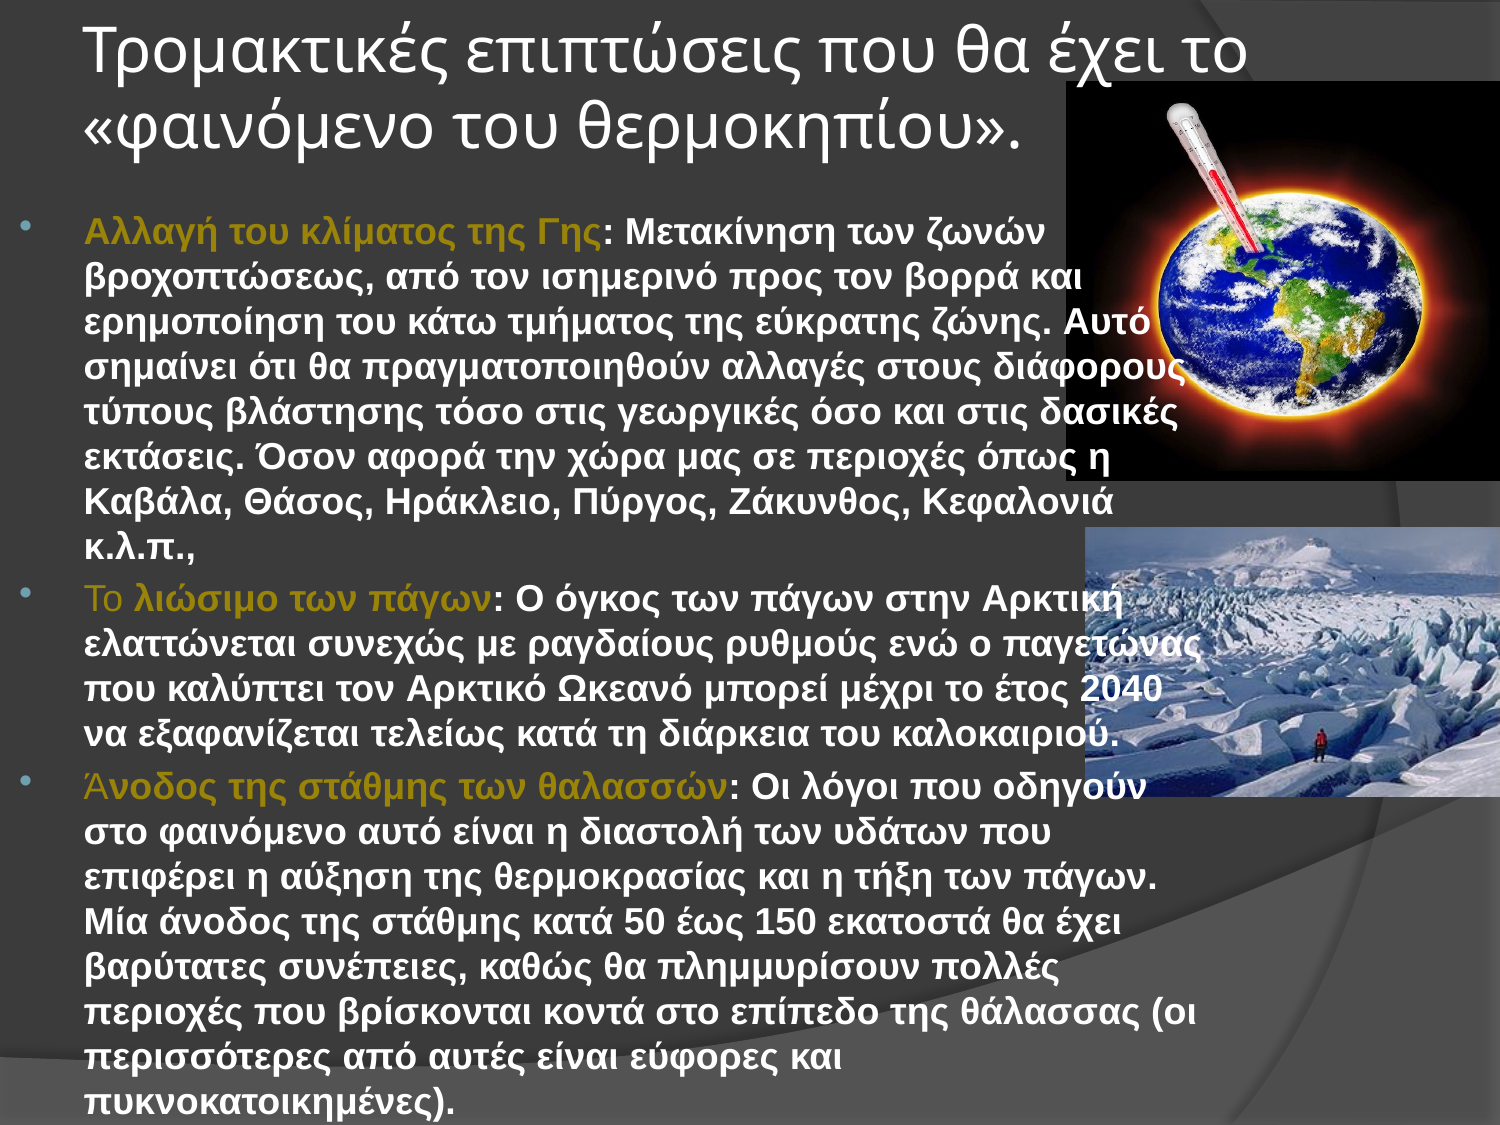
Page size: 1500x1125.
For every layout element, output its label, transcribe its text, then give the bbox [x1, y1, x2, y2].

list Αλλαγή του κλίματος της Γης: Μετακίνηση των ζωνών βροχοπτώσεως, από τον ισημερινό προς τον βορρά και ερημοποίηση του κάτω τμήματος της εύκρατης ζώνης. Αυτό σημαίνει ότι θα πραγματοποιηθούν αλλαγές στους διάφορους τύπους βλάστησης τόσο στις γεωργικές όσο και στις δασικές εκτάσεις. Όσον αφορά την χώρα μας σε περιοχές όπως η Καβάλα, Θάσος, Ηράκλειο, Πύργος, Ζάκυνθος, Κεφαλονιά κ.λ.π., Το λιώσιμο των πάγων: Ο όγκος των πάγων στην Αρκτική ελαττώνεται συνεχώς με ραγδαίους ρυθμούς ενώ ο παγετώνας που καλύπτει τον Αρκτικό Ωκεανό μπορεί μέχρι το έτος 2040 να εξαφανίζεται τελείως κατά τη διάρκεια του καλοκαιριού. Άνοδος της στάθμης των θαλασσών: Οι λόγοι που οδηγούν στο φαινόμενο αυτό είναι η διαστολή των υδάτων που επιφέρει η αύξηση της θερμοκρασίας και η τήξη των πάγων. Μία άνοδος της στάθμης κατά 50 έως 150 εκατοστά θα έχει βαρύτατες συνέπειες, καθώς θα πλημμυρίσουν πολλές περιοχές που βρίσκονται κοντά στο επίπεδο της θάλασσας (οι περισσότερες από αυτές είναι εύφορες και πυκνοκατοικημένες). [0, 199, 1219, 942]
picture [1085, 527, 1500, 798]
title Τρομακτικές επιπτώσεις που θα έχει το «φαινόμενο του θερμοκηπίου». [75, 0, 1300, 199]
picture [1066, 81, 1500, 481]
